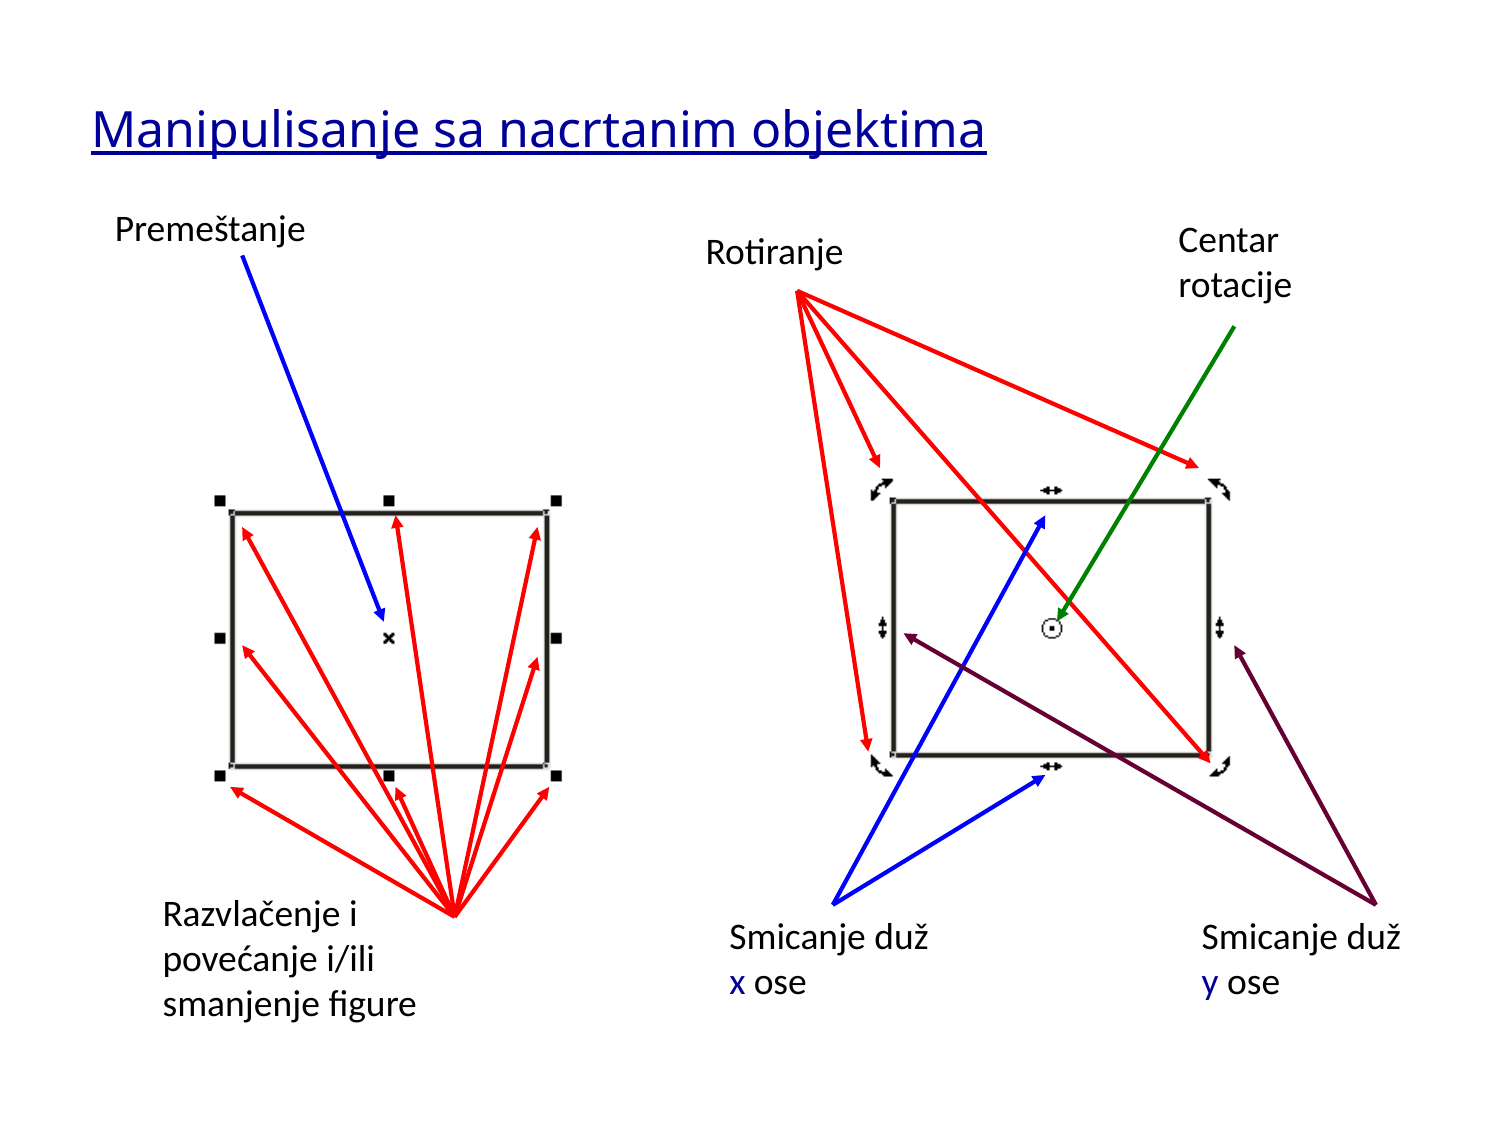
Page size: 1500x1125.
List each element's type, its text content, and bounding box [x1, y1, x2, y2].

text_box Centar rotacije [1163, 207, 1365, 313]
text_box Smicanje duž y ose [1186, 904, 1435, 1010]
text_box Rotiranje [690, 219, 963, 280]
picture [832, 432, 1271, 816]
picture [170, 444, 609, 827]
text_box Premeštanje [100, 196, 373, 257]
text_box Razvlačenje i povećanje i/ili smanjenje figure [147, 881, 526, 1032]
text_box Smicanje duž x ose [714, 904, 963, 1010]
text_box Manipulisanje sa nacrtanim objektima [76, 90, 1211, 165]
